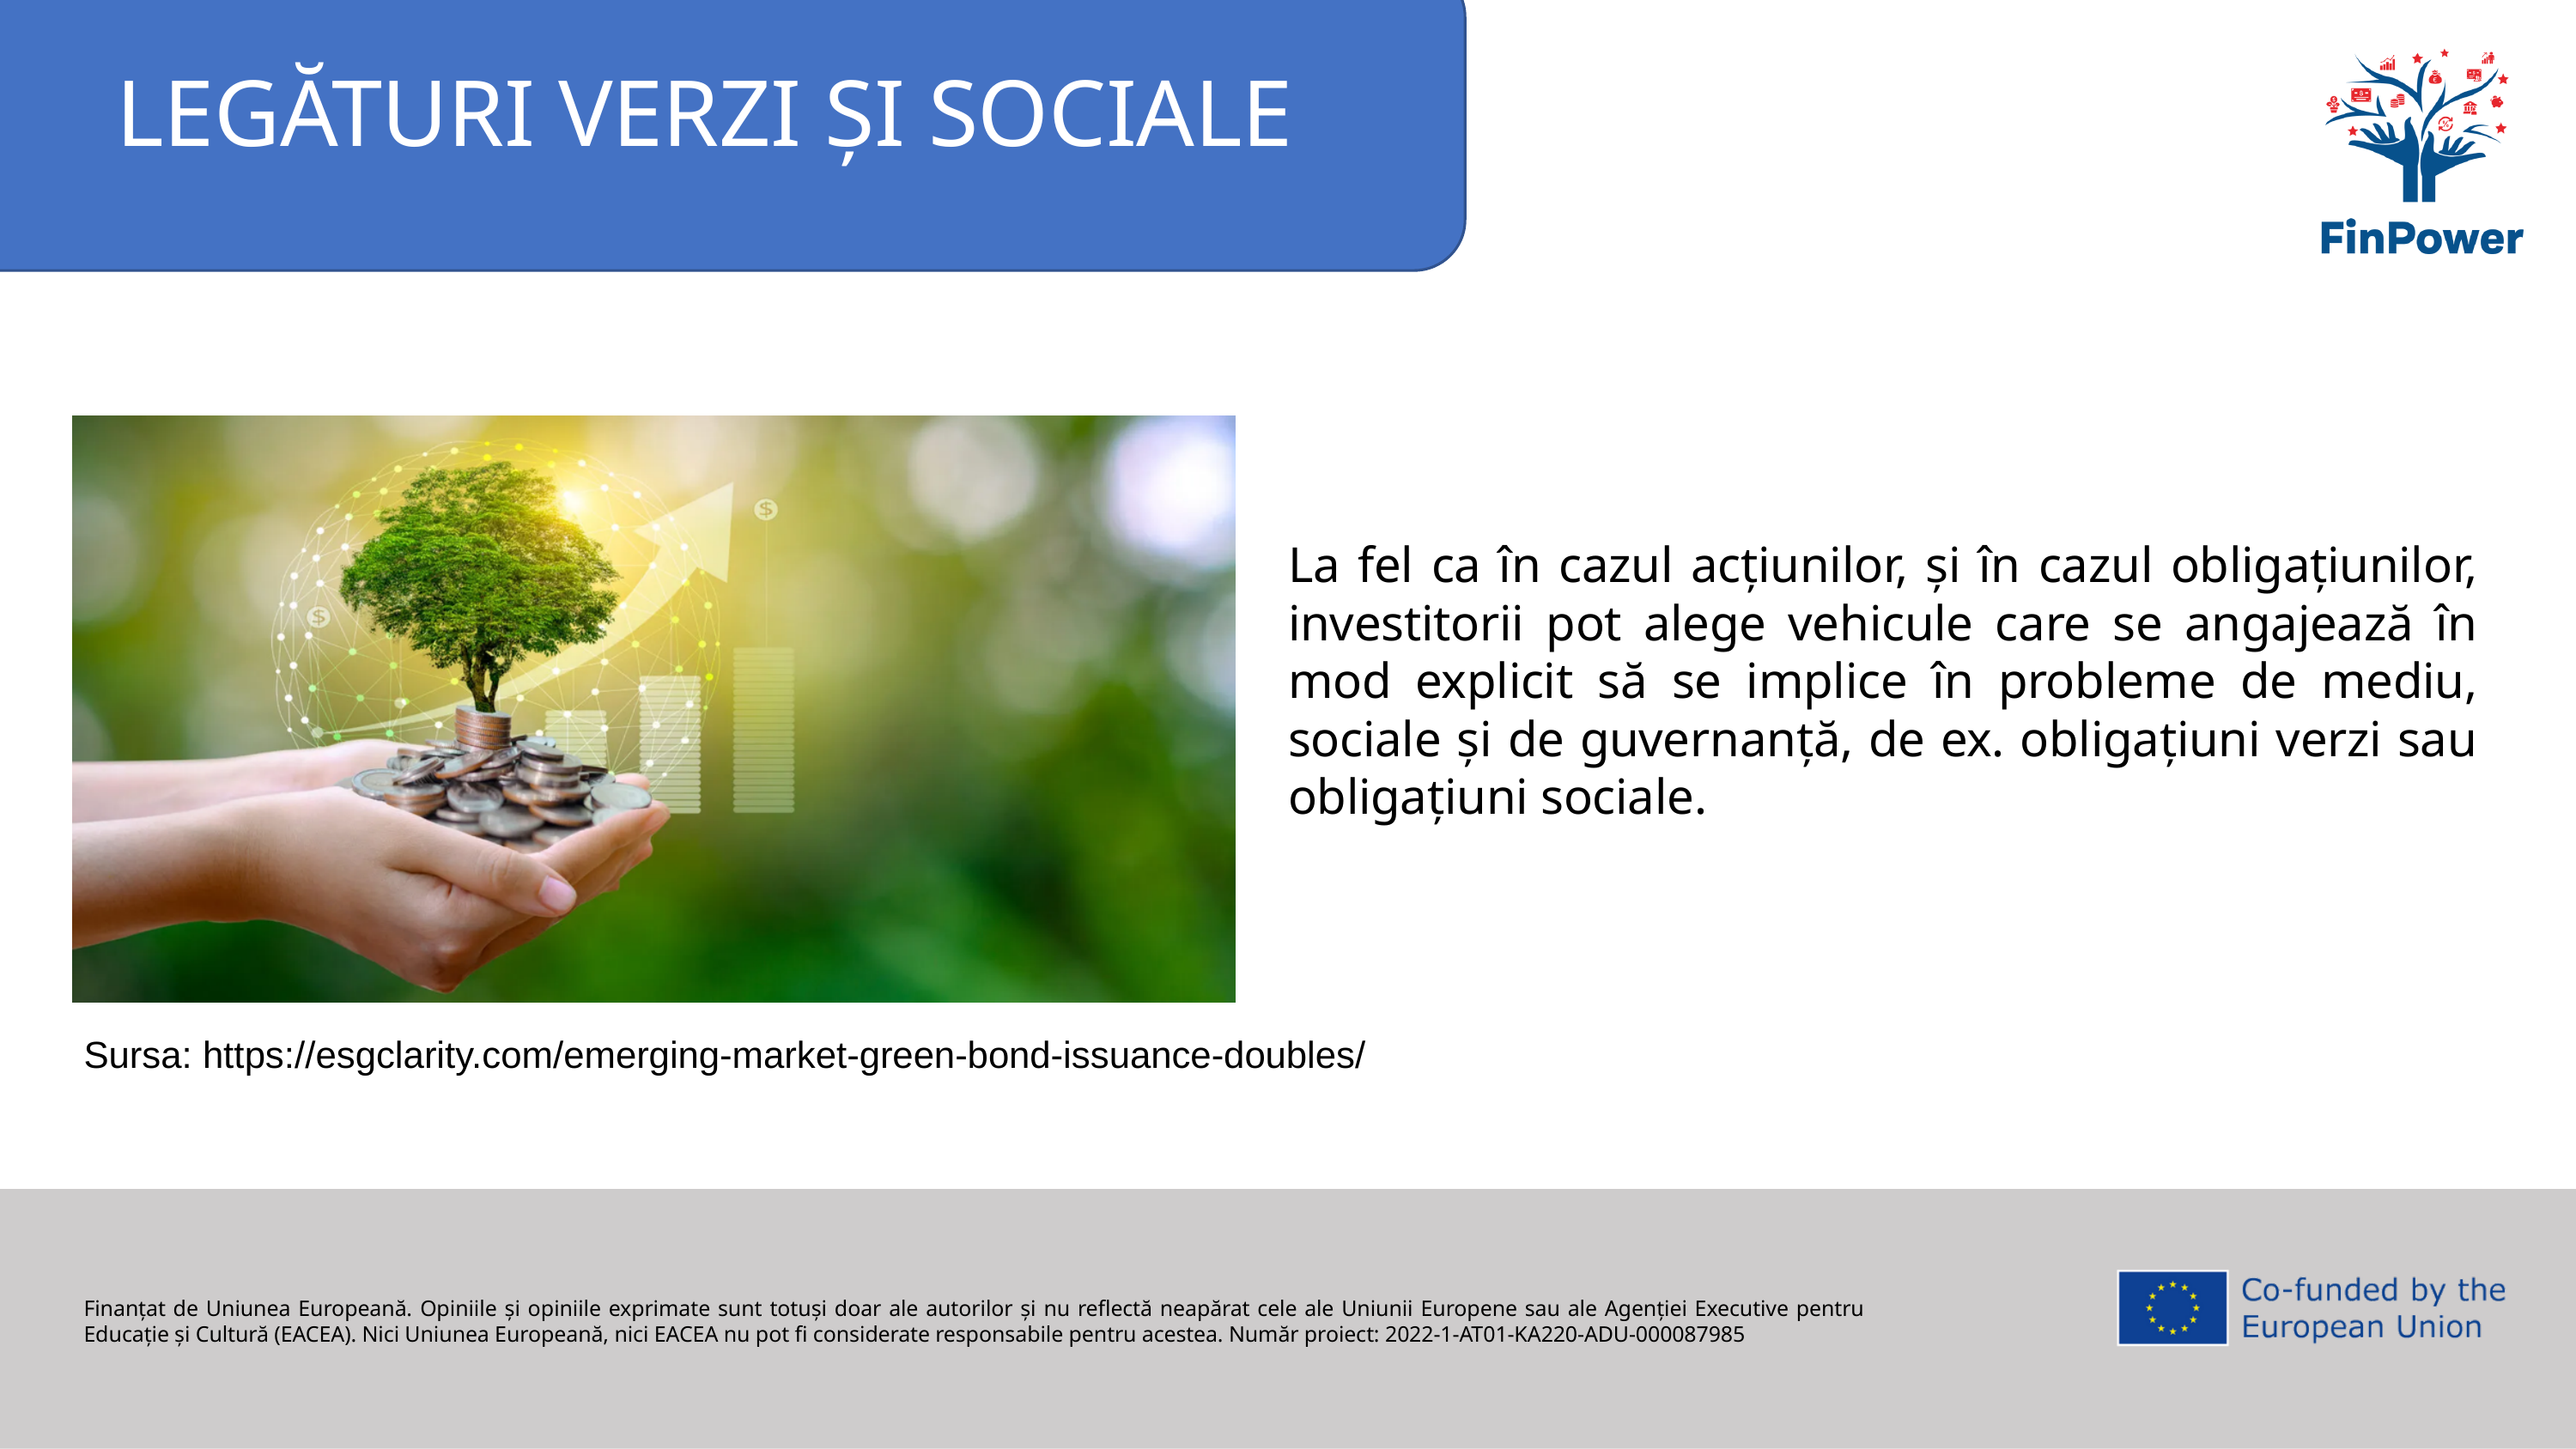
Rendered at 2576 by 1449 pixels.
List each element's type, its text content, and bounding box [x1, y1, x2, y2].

text_box [72, 415, 1152, 1003]
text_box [1157, 30, 1419, 1449]
text_box [2094, 1247, 2543, 1369]
text_box La fel ca în cazul acțiunilor, și în cazul obligațiunilor, investitorii pot alege vehicule care se angajează în mod explicit să se implice în probleme de mediu, sociale și de guvernanță, de ex. obligațiuni verzi sau obligațiuni sociale. [1425, 534, 2477, 825]
text_box [2318, 37, 2524, 266]
text_box Finanțat de Uniunea Europeană. Opiniile și opiniile exprimate sunt totuși doar ale autorilor și nu reflectă neapărat cele ale Uniunii Europene sau ale Agenției Executive pentru Educație și Cultură (EACEA). Nici Uniunea Europeană, nici EACEA nu pot fi considerate responsabile pentru acestea. Număr proiect: 2022-1-AT01-KA220-ADU-000087985 [83, 1294, 1152, 1347]
text_box Sursa: https://esgclarity.com/emerging-market-green-bond-issuance-doubles/ [83, 1030, 1152, 1076]
text_box Finanțat de Uniunea Europeană. Opiniile și opiniile exprimate sunt totuși doar ale autorilor și nu reflectă neapărat cele ale Uniunii Europene sau ale Agenției Executive pentru Educație și Cultură (EACEA). Nici Uniunea Europeană, nici EACEA nu pot fi considerate responsabile pentru acestea. Număr proiect: 2022-1-AT01-KA220-ADU-000087985 [1425, 1294, 1867, 1347]
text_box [0, 0, 1467, 272]
